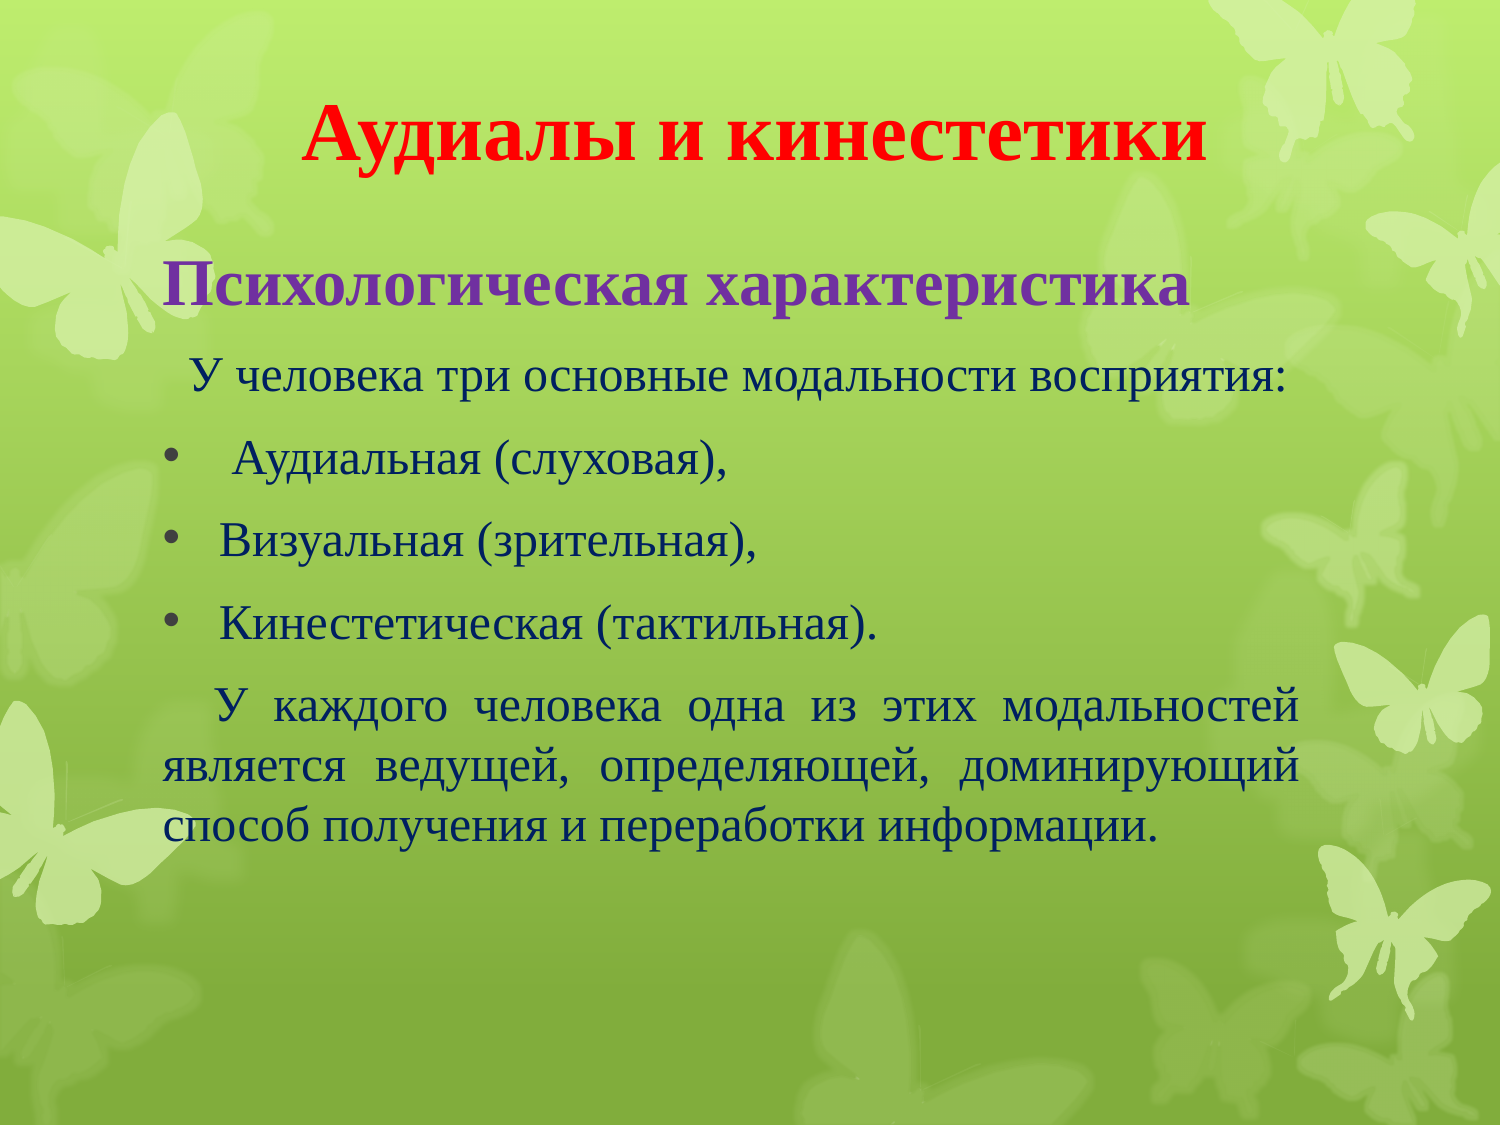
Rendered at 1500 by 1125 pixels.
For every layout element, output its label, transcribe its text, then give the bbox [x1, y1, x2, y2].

subtitle Психологическая характеристика У человека три основные модальности восприятия: Аудиальная (слуховая), Визуальная (зрительная), Кинестетическая (тактильная). У каждого человека одна из этих модальностей является ведущей, определяющей, доминирующий способ получения и переработки информации. [147, 231, 1316, 1047]
title Аудиалы и кинестетики [171, 54, 1339, 185]
